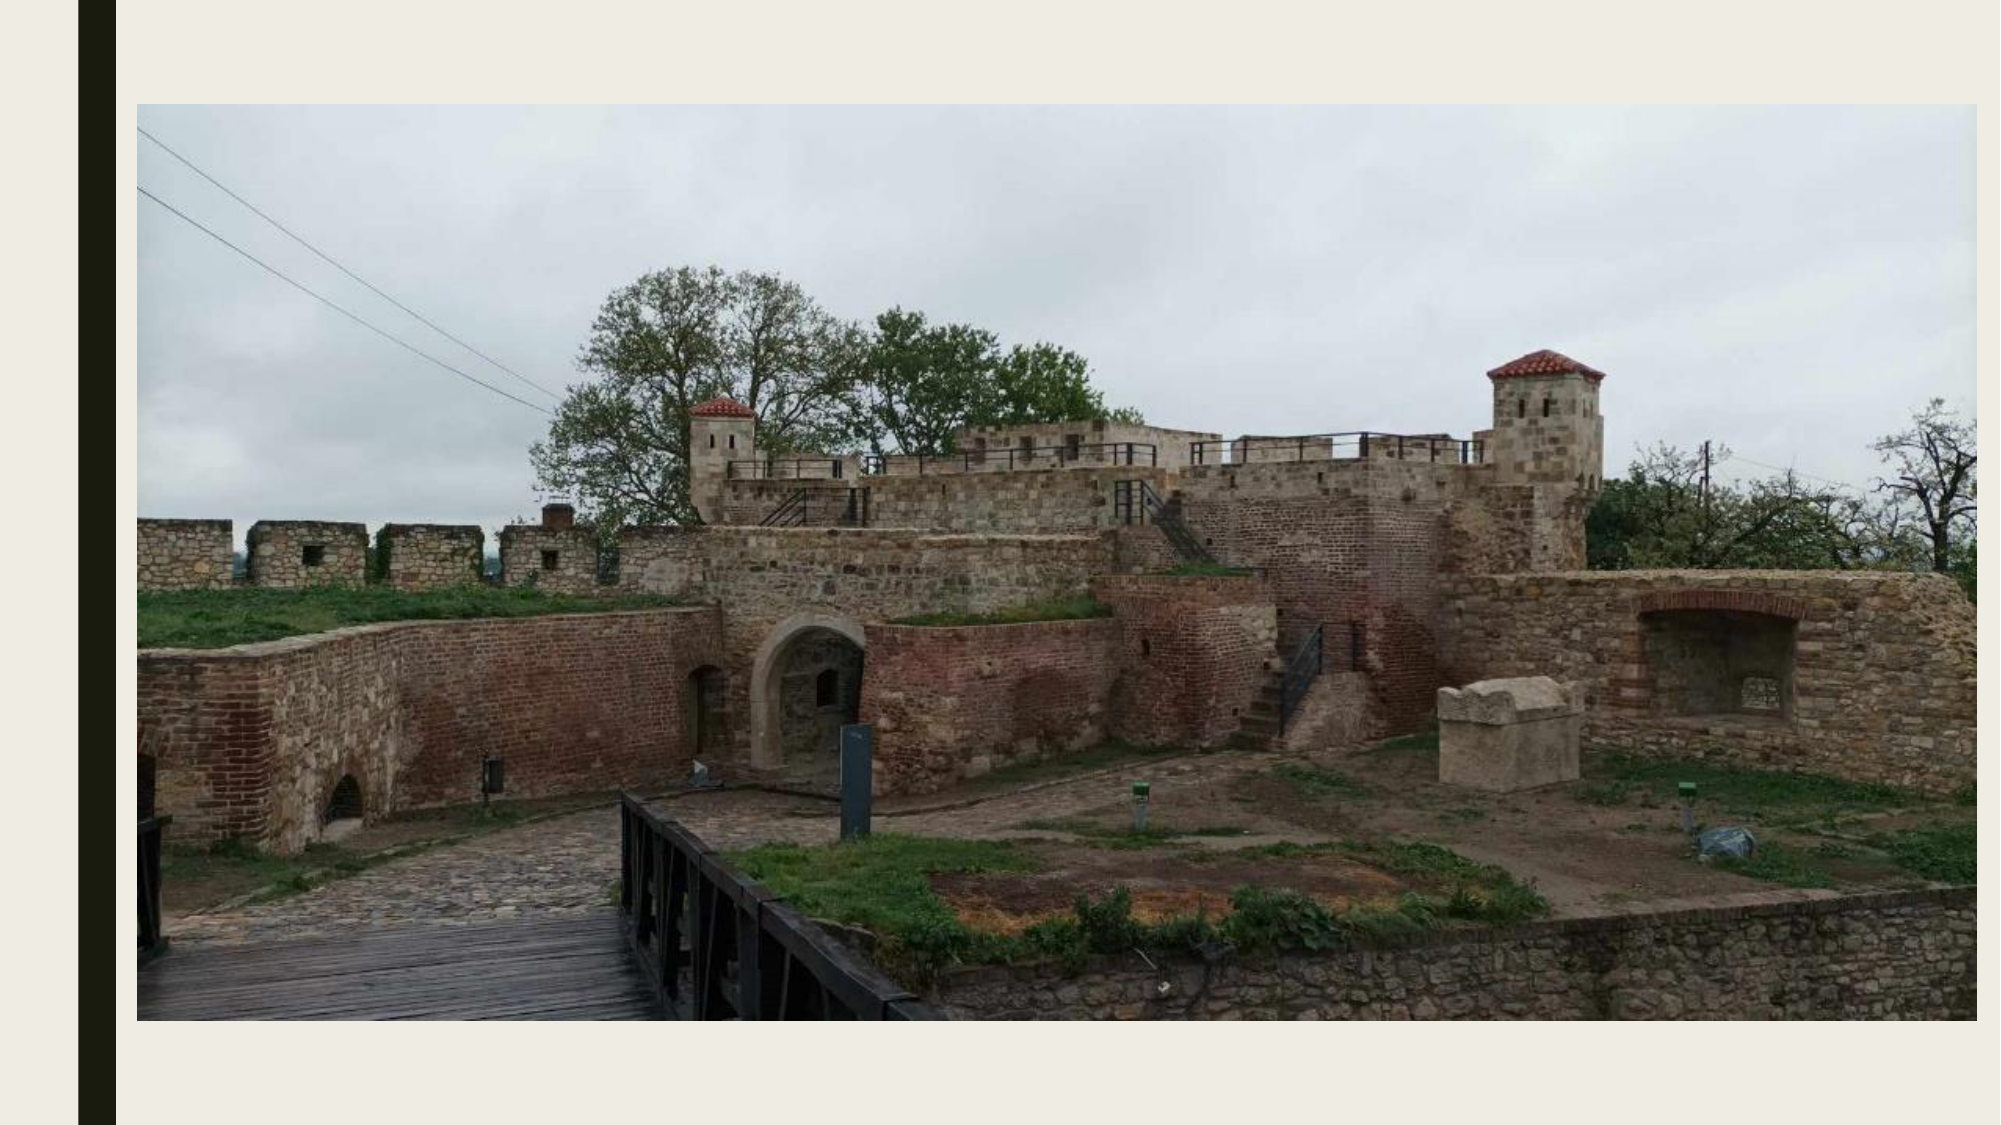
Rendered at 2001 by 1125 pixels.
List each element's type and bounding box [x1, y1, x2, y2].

picture [137, 104, 1977, 1021]
